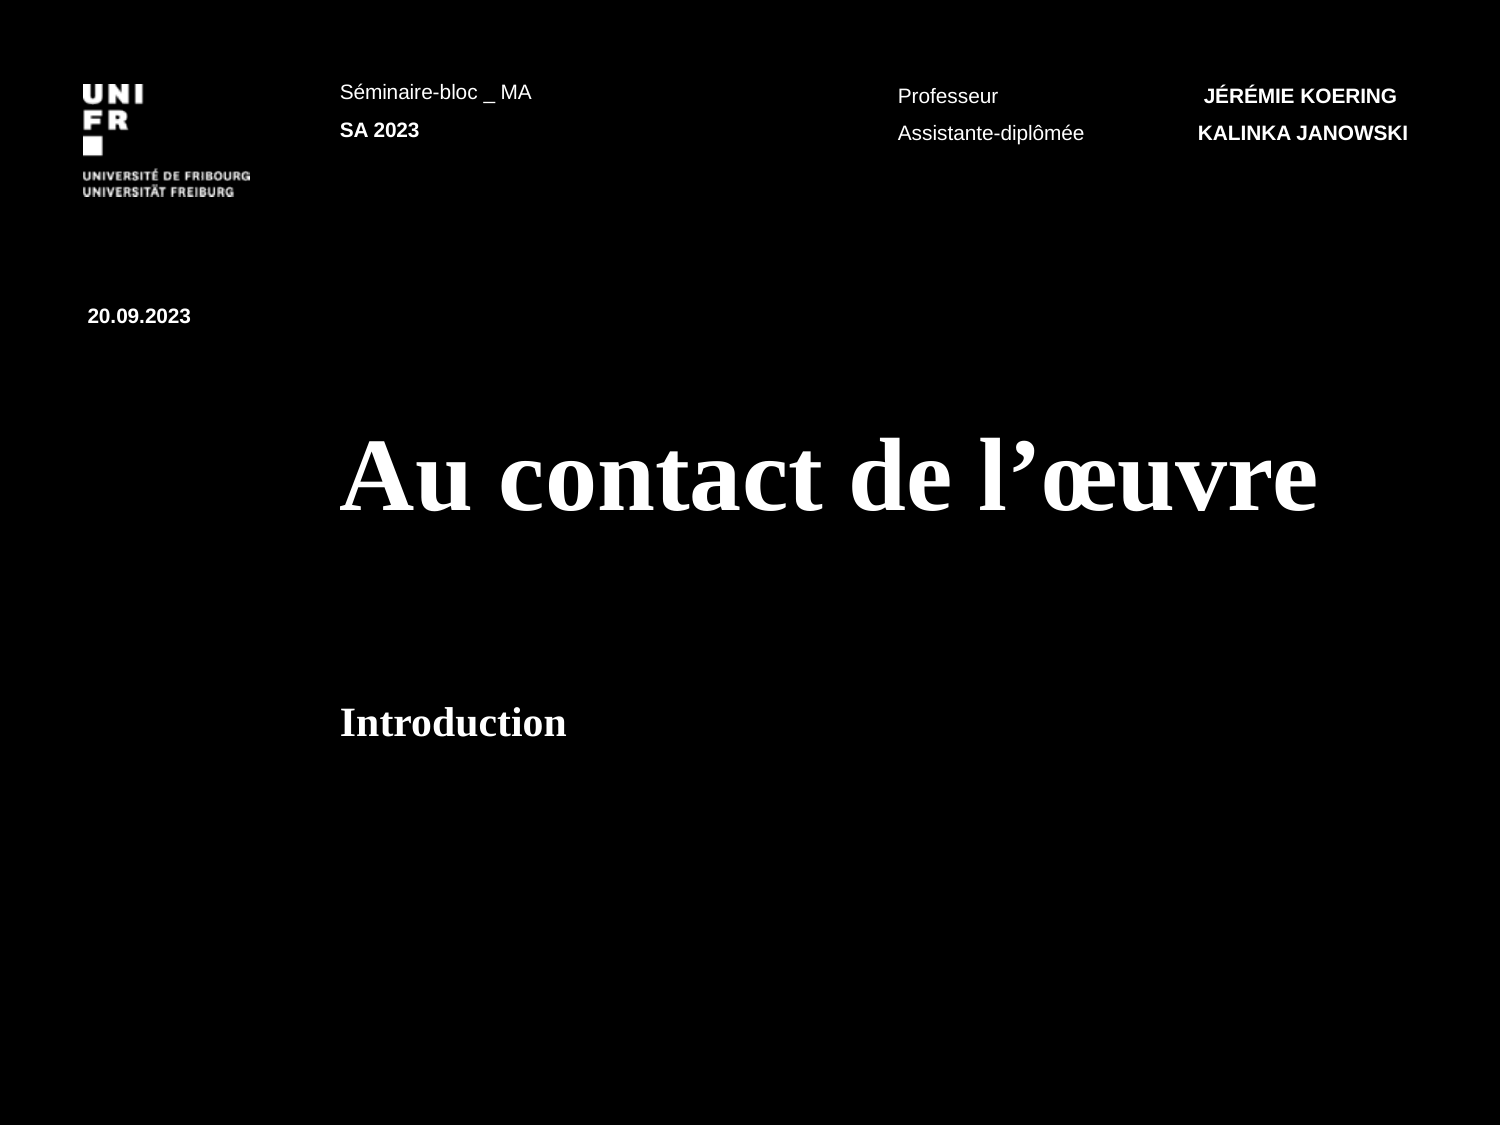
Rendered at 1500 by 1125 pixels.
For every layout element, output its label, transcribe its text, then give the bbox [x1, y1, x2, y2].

text_box Introduction [325, 687, 1289, 752]
picture [83, 84, 251, 197]
text_box Professeur JÉRÉMIE KOERING Assistante-diplômée KALINKA JANOWSKI [883, 62, 1432, 190]
text_box Au contact de l’œuvre [325, 398, 1409, 539]
text_box 20.09.2023 [72, 295, 699, 335]
text_box Séminaire-bloc _ MA SA 2023 [325, 59, 884, 149]
